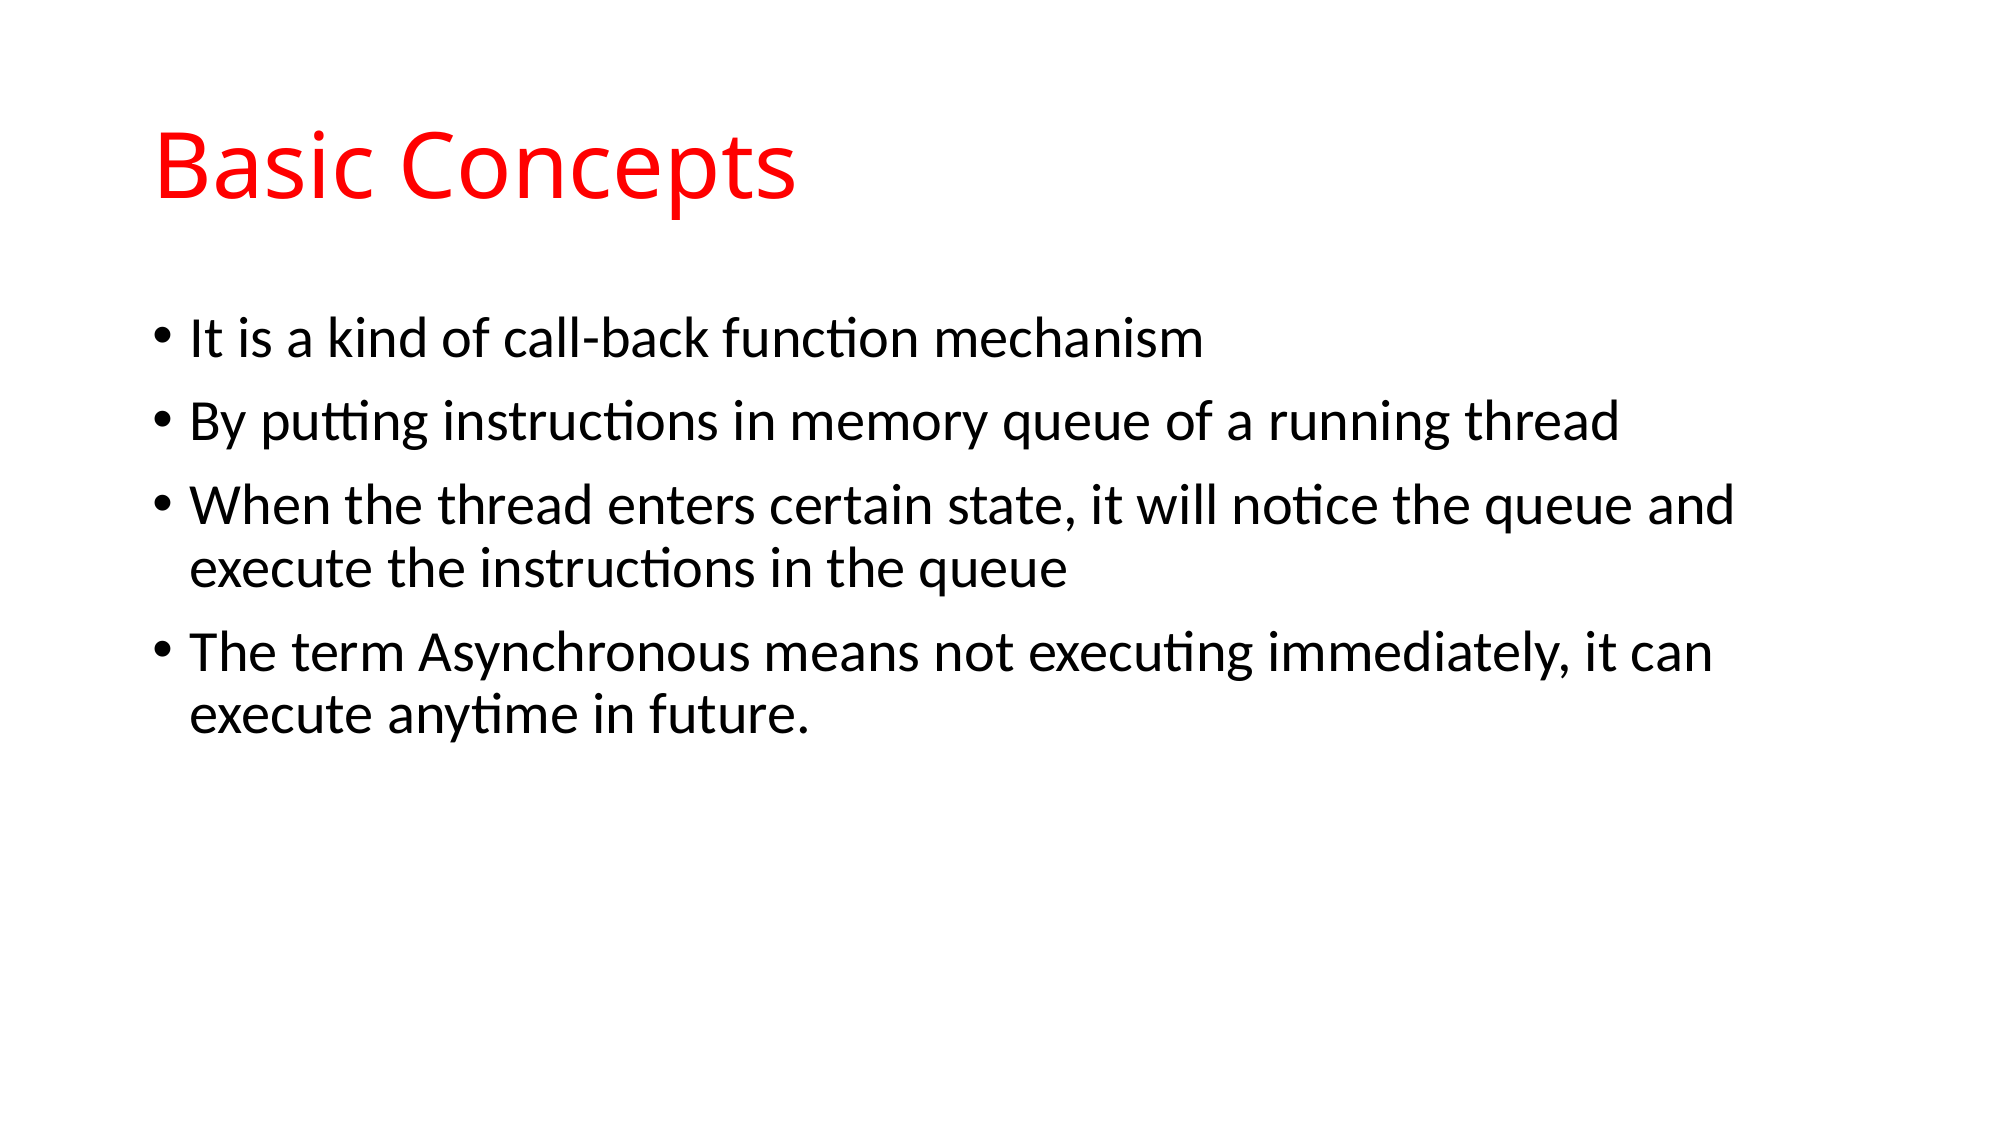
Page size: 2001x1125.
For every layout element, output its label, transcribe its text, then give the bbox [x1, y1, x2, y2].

list It is a kind of call-back function mechanism By putting instructions in memory queue of a running thread When the thread enters certain state, it will notice the queue and execute the instructions in the queue The term Asynchronous means not executing immediately, it can execute anytime in future. [137, 299, 1863, 1014]
title Basic Concepts [137, 59, 1863, 278]
